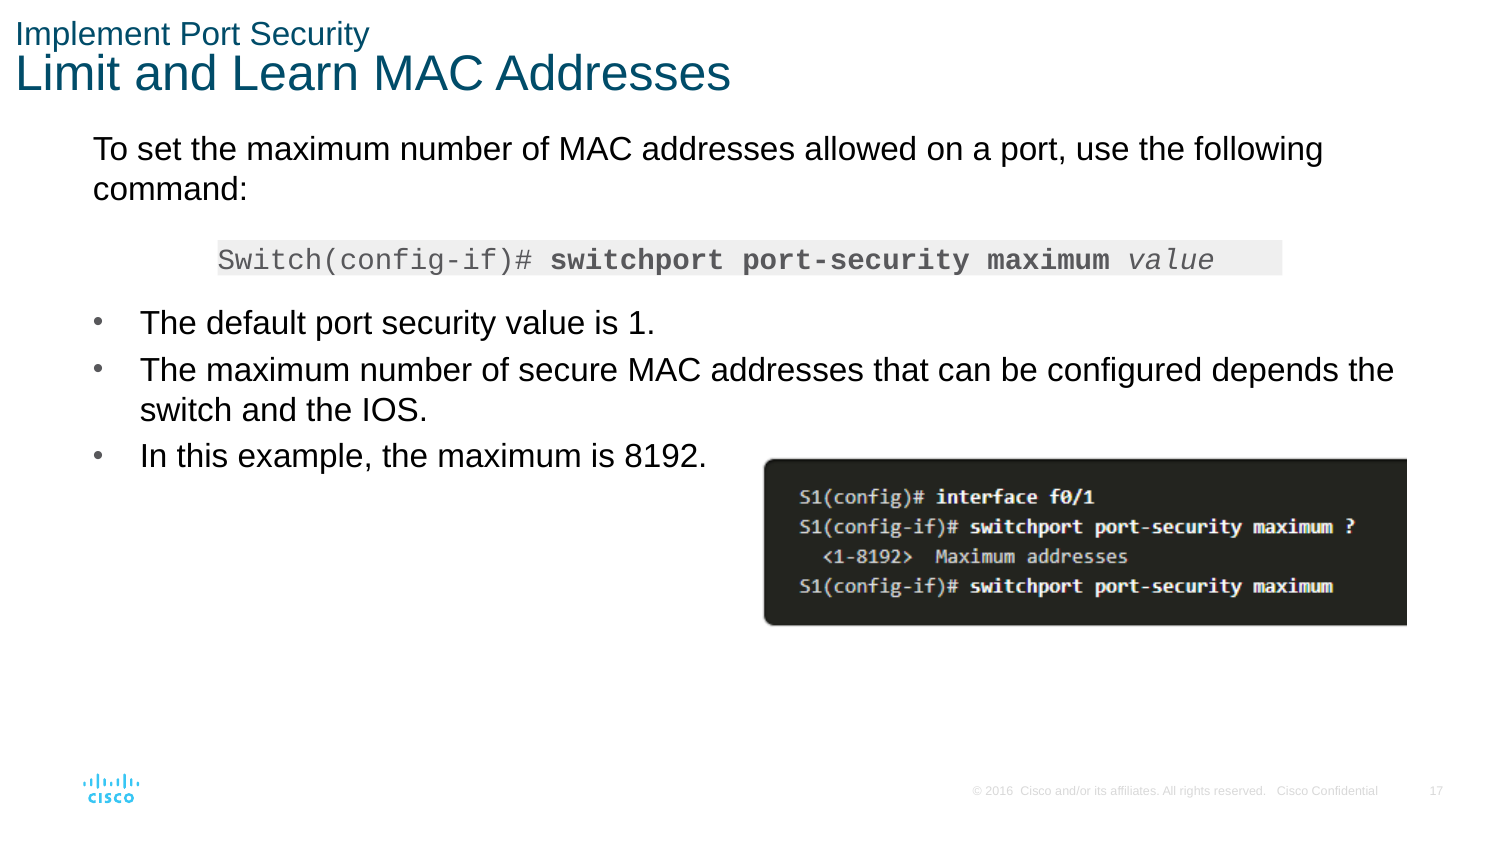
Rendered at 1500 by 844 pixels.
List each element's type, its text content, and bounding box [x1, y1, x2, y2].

title Implement Port Security Limit and Learn MAC Addresses [0, 0, 1369, 121]
text_box Switch(config-if)# switchport port-security maximum value [217, 240, 1283, 276]
picture [756, 443, 1407, 636]
list To set the maximum number of MAC addresses allowed on a port, use the following command: The default port security value is 1. The maximum number of secure MAC addresses that can be configured depends the switch and the IOS. In this example, the maximum is 8192. [77, 120, 1437, 726]
